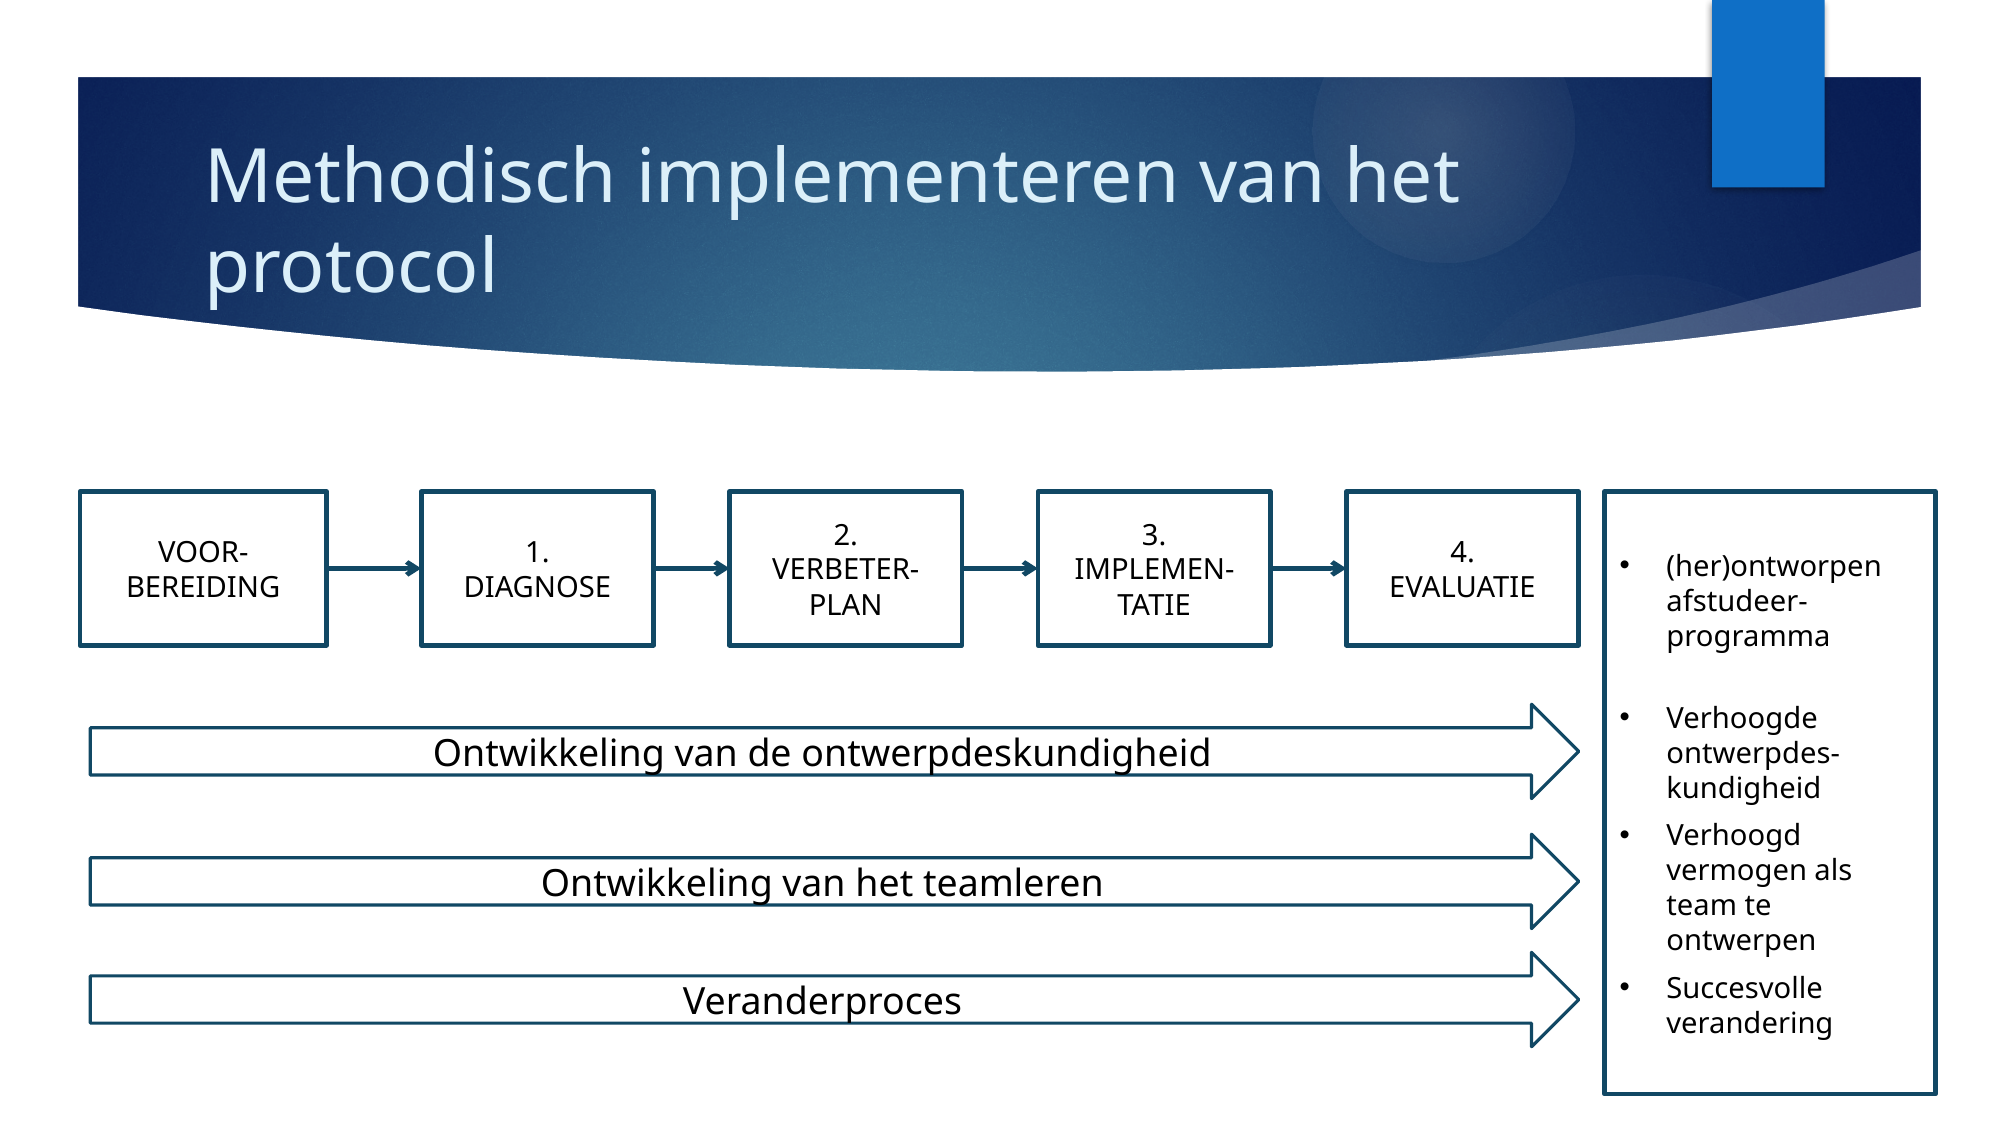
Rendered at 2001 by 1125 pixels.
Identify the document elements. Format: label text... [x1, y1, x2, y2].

text_box 1. DIAGNOSE [419, 489, 656, 648]
text_box (her)ontworpen afstudeer-programma Verhoogde ontwerpdes-kundigheid Verhoogd vermogen als team te ontwerpen Succesvolle verandering [1602, 489, 1938, 1096]
text_box Veranderproces [88, 950, 1580, 1049]
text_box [1272, 491, 1579, 646]
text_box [655, 491, 961, 646]
text_box VOOR-BEREIDING [78, 489, 329, 648]
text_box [963, 491, 1270, 646]
text_box Ontwikkeling van het teamleren [88, 832, 1580, 931]
text_box Ontwikkeling van de ontwerpdeskundigheid [88, 702, 1580, 801]
title Methodisch implementeren van het protocol [189, 159, 1627, 276]
